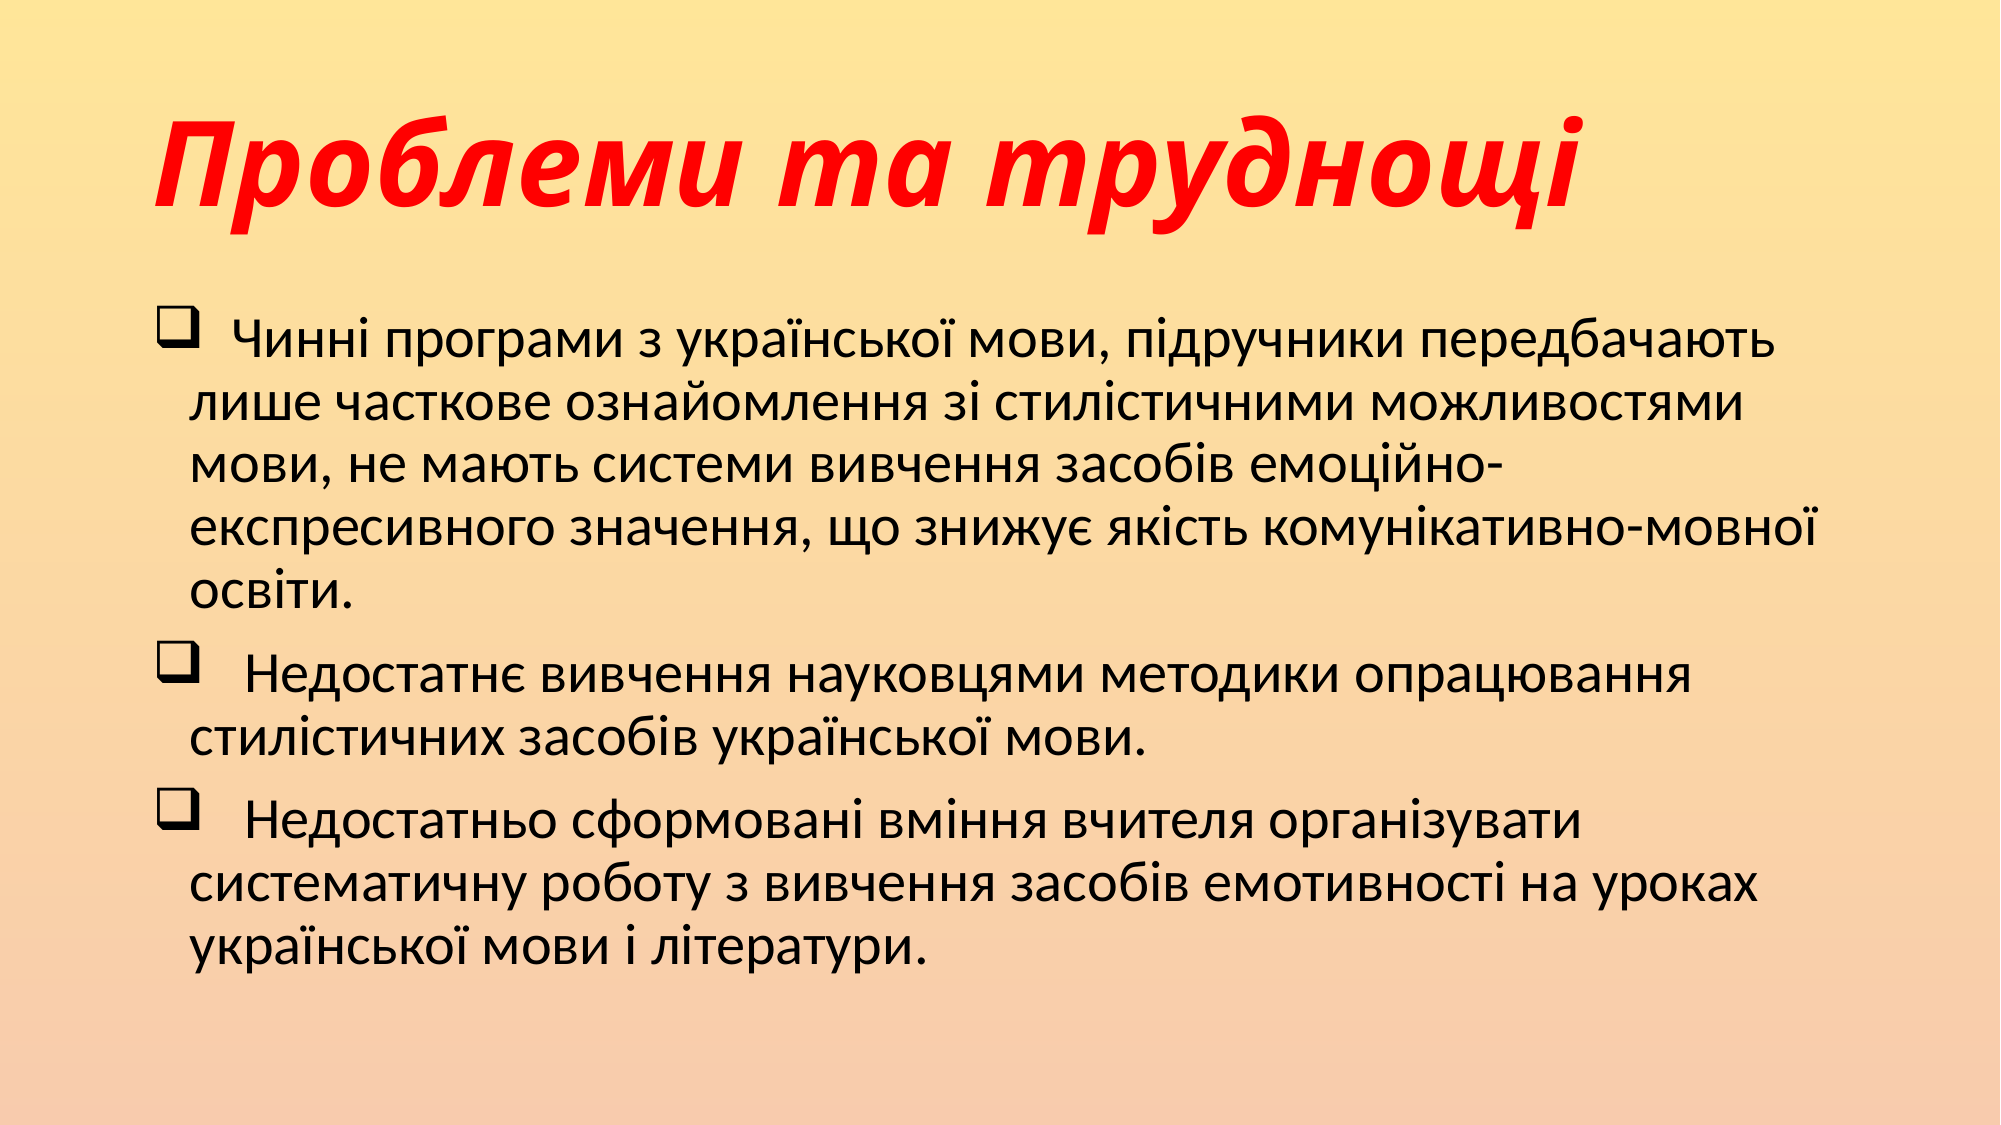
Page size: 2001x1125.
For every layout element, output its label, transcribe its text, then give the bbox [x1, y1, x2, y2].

list Чинні програми з української мови, підручники передбачають лише часткове ознайомлення зі стилістичними можливостями мови, не мають системи вивчення засобів емоційно-експресивного значення, що знижує якість комунікативно-мовної освіти. Недостатнє вивчення науковцями методики опрацювання стилістичних засобів української мови. Недостатньо сформовані вміння вчителя організувати систематичну роботу з вивчення засобів емотивності на уроках української мови і літератури. [137, 299, 1863, 1014]
title Проблеми та труднощі [137, 59, 1863, 278]
